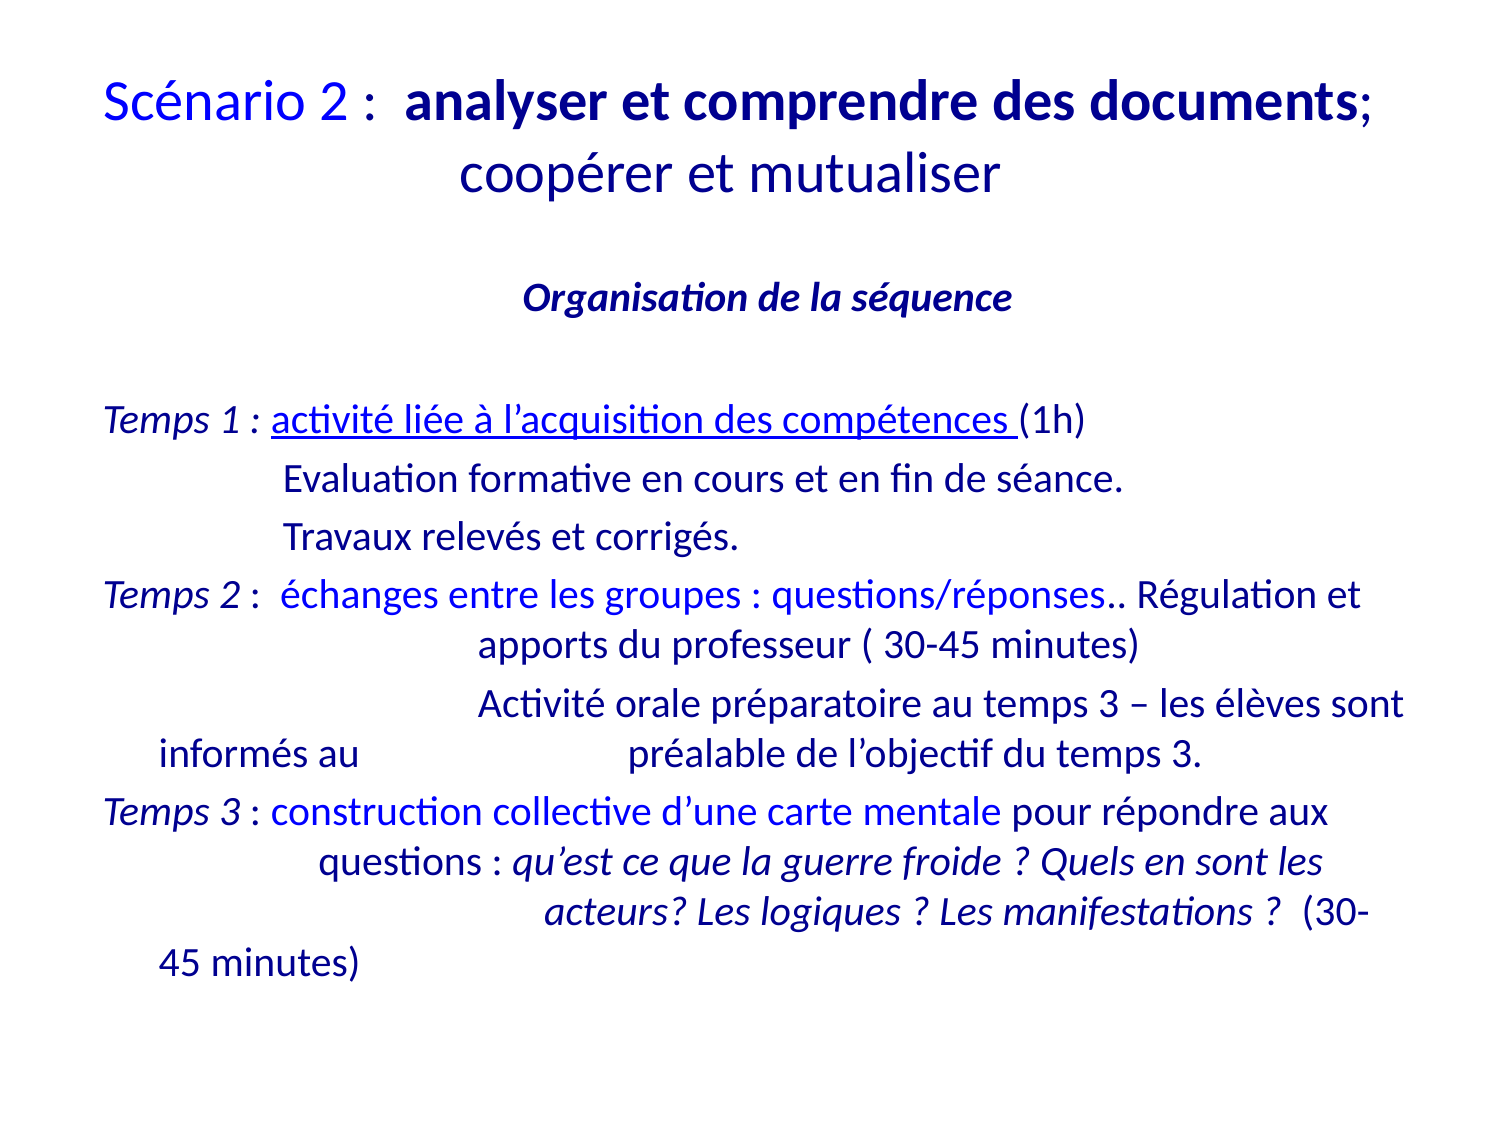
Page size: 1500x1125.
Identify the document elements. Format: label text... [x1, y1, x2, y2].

list Organisation de la séquence Temps 1 : activité liée à l’acquisition des compétences (1h) Evaluation formative en cours et en fin de séance. Travaux relevés et corrigés. Temps 2 : échanges entre les groupes : questions/réponses.. Régulation et apports du professeur ( 30-45 minutes) Activité orale préparatoire au temps 3 – les élèves sont informés au préalable de l’objectif du temps 3. Temps 3 : construction collective d’une carte mentale pour répondre aux questions : qu’est ce que la guerre froide ? Quels en sont les acteurs? Les logiques ? Les manifestations ? (30-45 minutes) [87, 237, 1425, 1050]
title Scénario 2 : analyser et comprendre des documents; coopérer et mutualiser [0, 20, 1463, 238]
